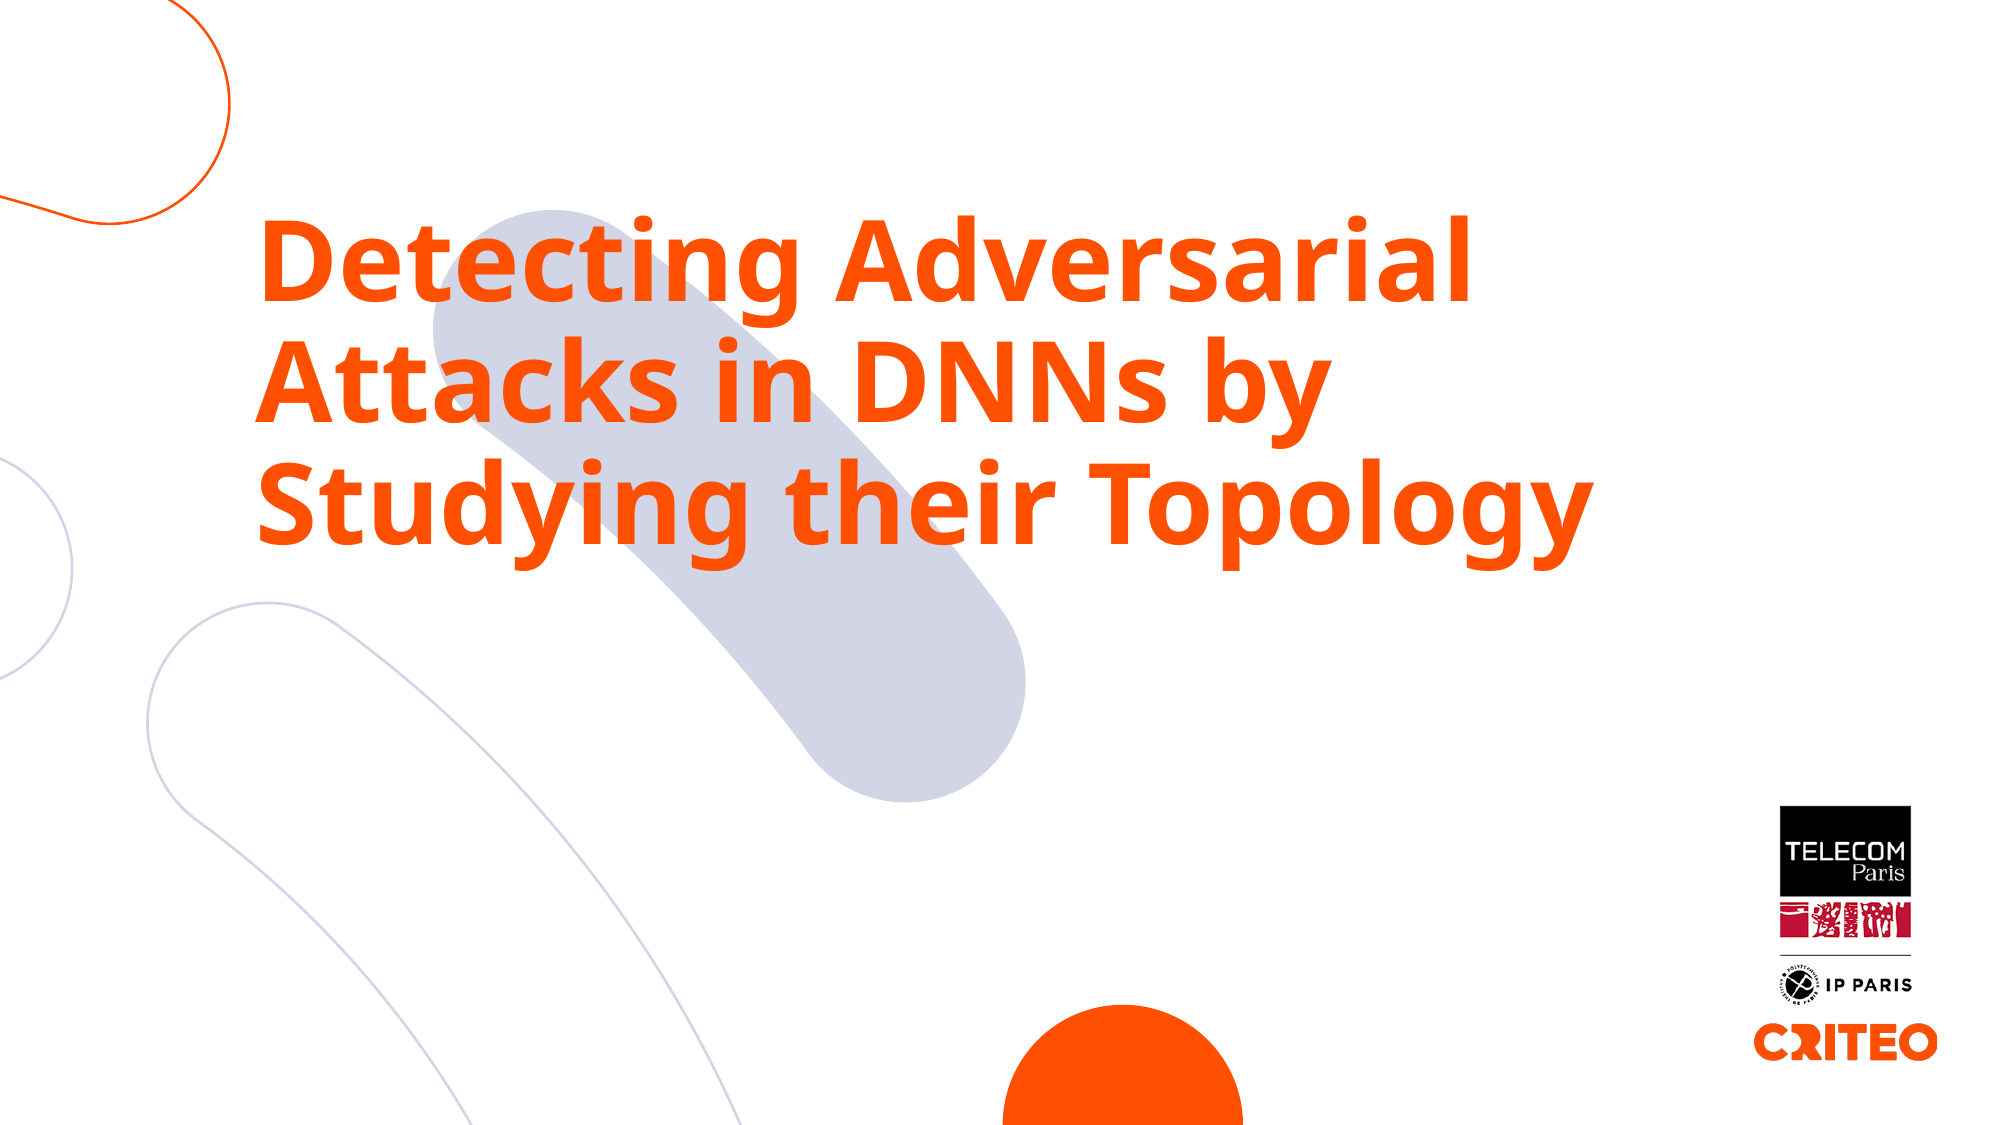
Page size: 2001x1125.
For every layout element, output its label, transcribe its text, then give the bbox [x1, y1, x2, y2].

picture [1777, 805, 1913, 1006]
picture [1754, 1023, 1938, 1061]
title Detecting Adversarial Attacks in DNNs by Studying their Topology [240, 119, 1821, 654]
